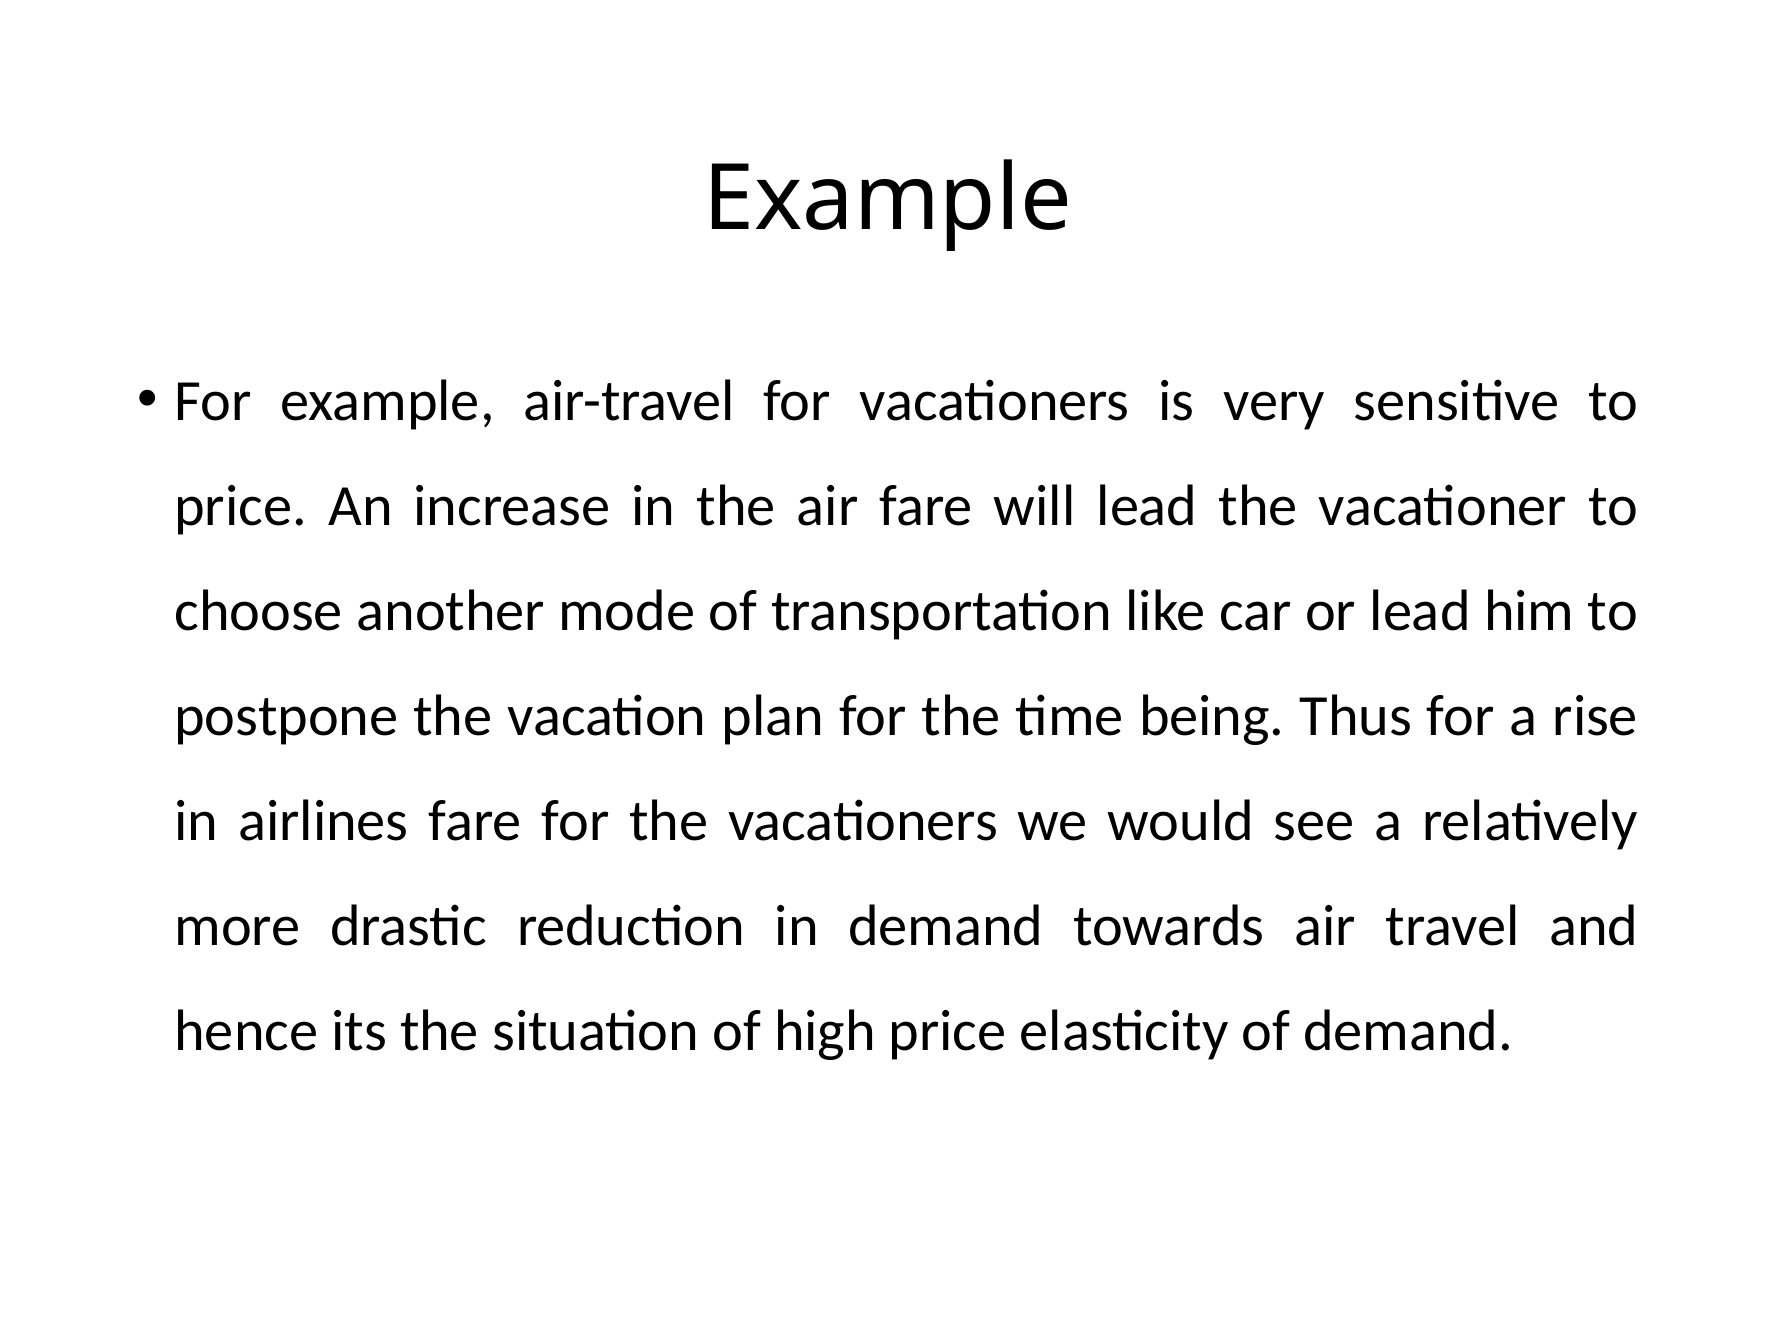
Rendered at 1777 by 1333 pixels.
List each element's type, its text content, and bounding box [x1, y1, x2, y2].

title Example [121, 70, 1655, 319]
list For example, air-travel for vacationers is very sensitive to price. An increase in the air fare will lead the vacationer to choose another mode of transportation like car or lead him to postpone the vacation plan for the time being. Thus for a rise in airlines fare for the vacationers we would see a relatively more drastic reduction in demand towards air travel and hence its the situation of high price elasticity of demand. [121, 319, 1655, 1166]
